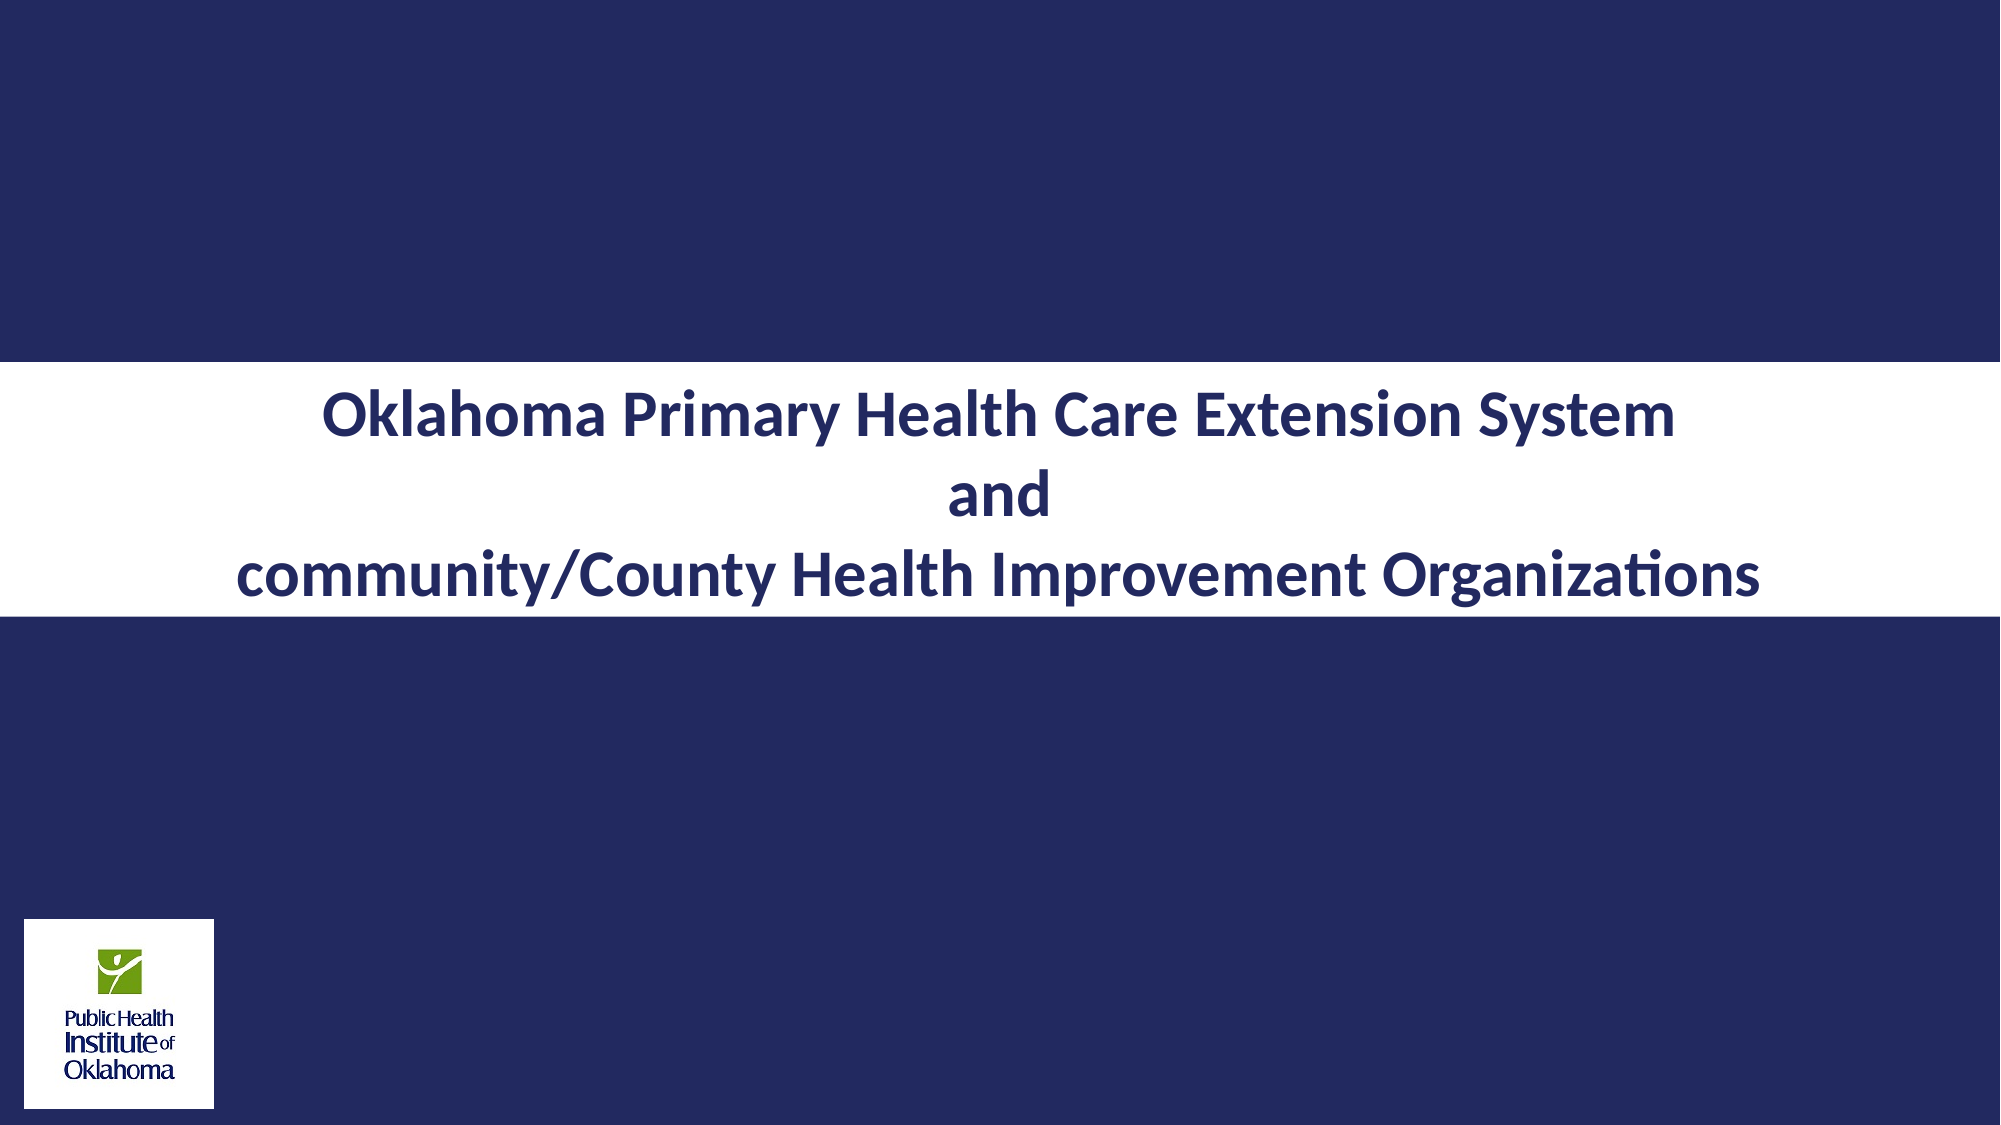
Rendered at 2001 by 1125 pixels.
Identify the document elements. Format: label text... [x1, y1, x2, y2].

picture [24, 919, 214, 1109]
text_box Oklahoma Primary Health Care Extension System and community/County Health Improvement Organizations [0, 362, 2000, 617]
